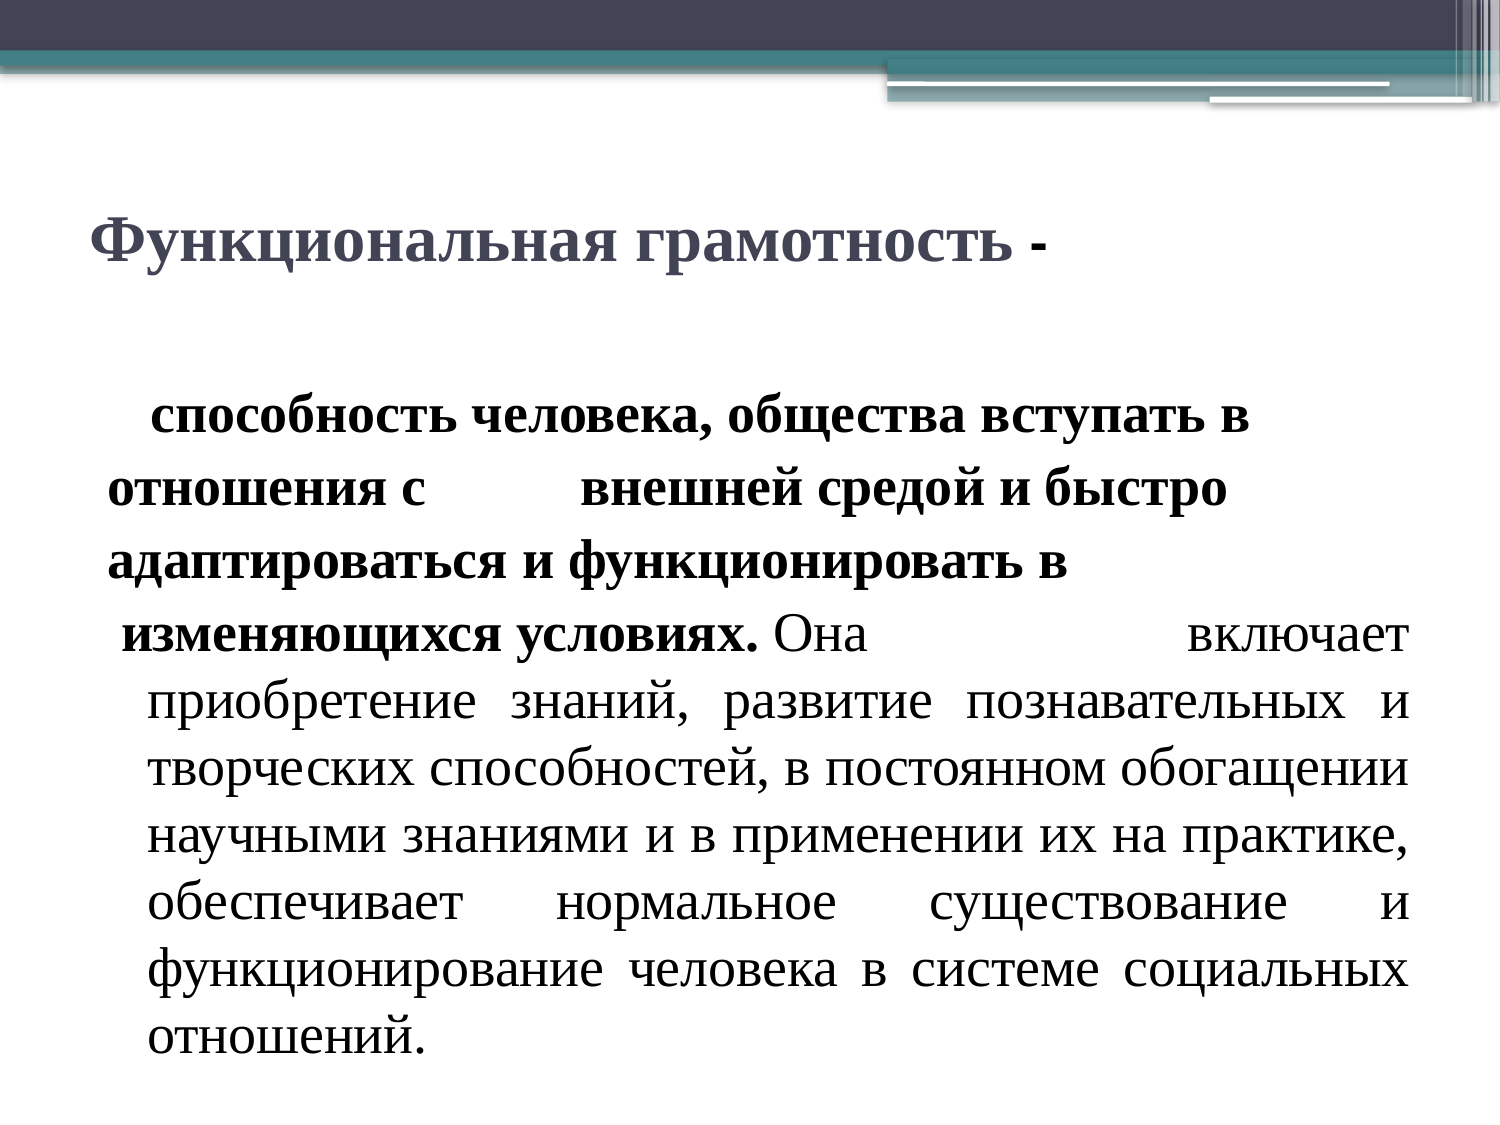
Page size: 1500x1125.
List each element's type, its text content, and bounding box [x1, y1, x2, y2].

title Функциональная грамотность - [75, 187, 1425, 363]
list способность человека, общества вступать в отношения с внешней средой и быстро адаптироваться и функционировать в изменяющихся условиях. Она включает приобретение знаний, развитие познавательных и творческих способностей, в постоянном обогащении научными знаниями и в применении их на практике, обеспечивает нормальное существование и функционирование человека в системе социальных отношений. [75, 368, 1425, 1079]
